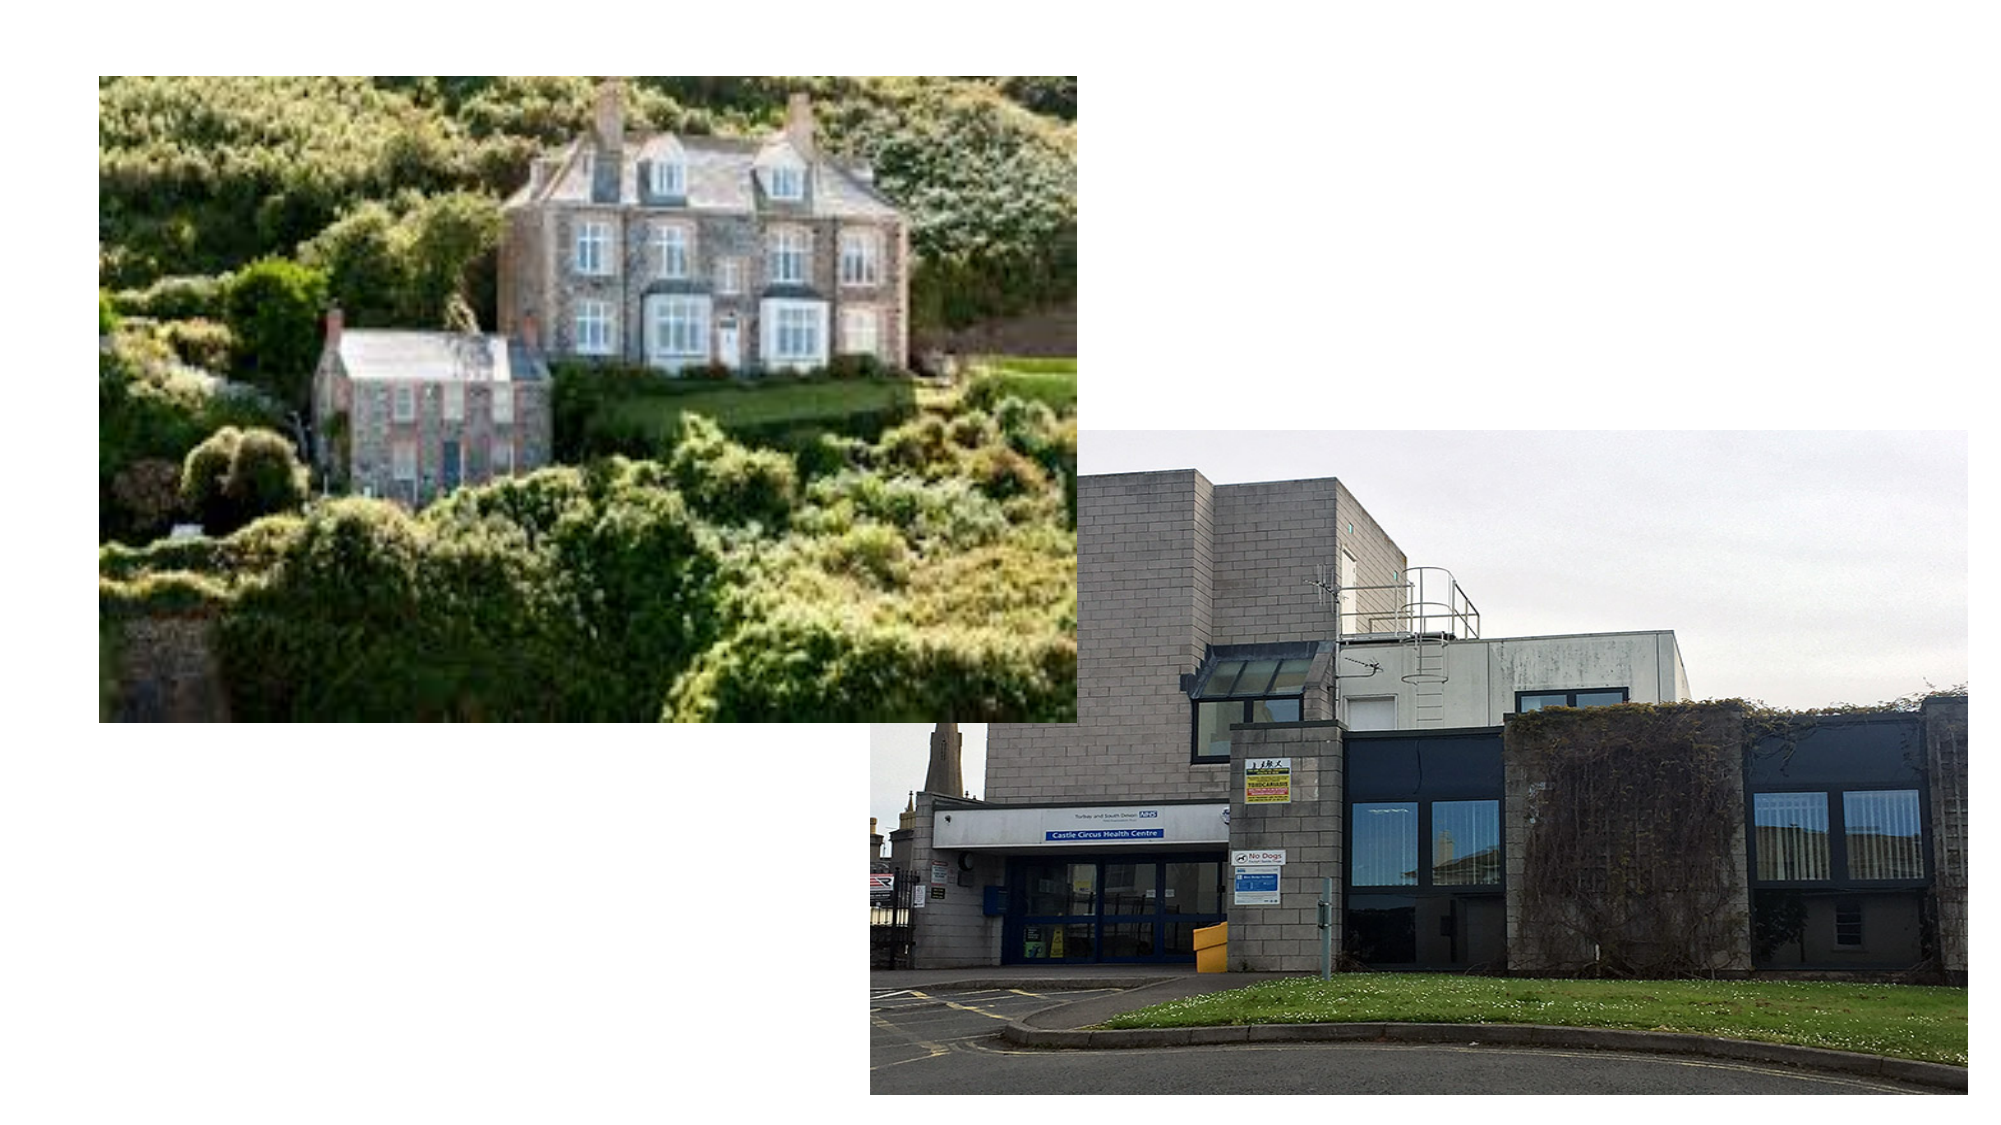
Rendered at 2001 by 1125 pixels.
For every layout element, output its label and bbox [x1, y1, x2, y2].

list [869, 429, 1969, 1096]
picture [98, 76, 1077, 723]
